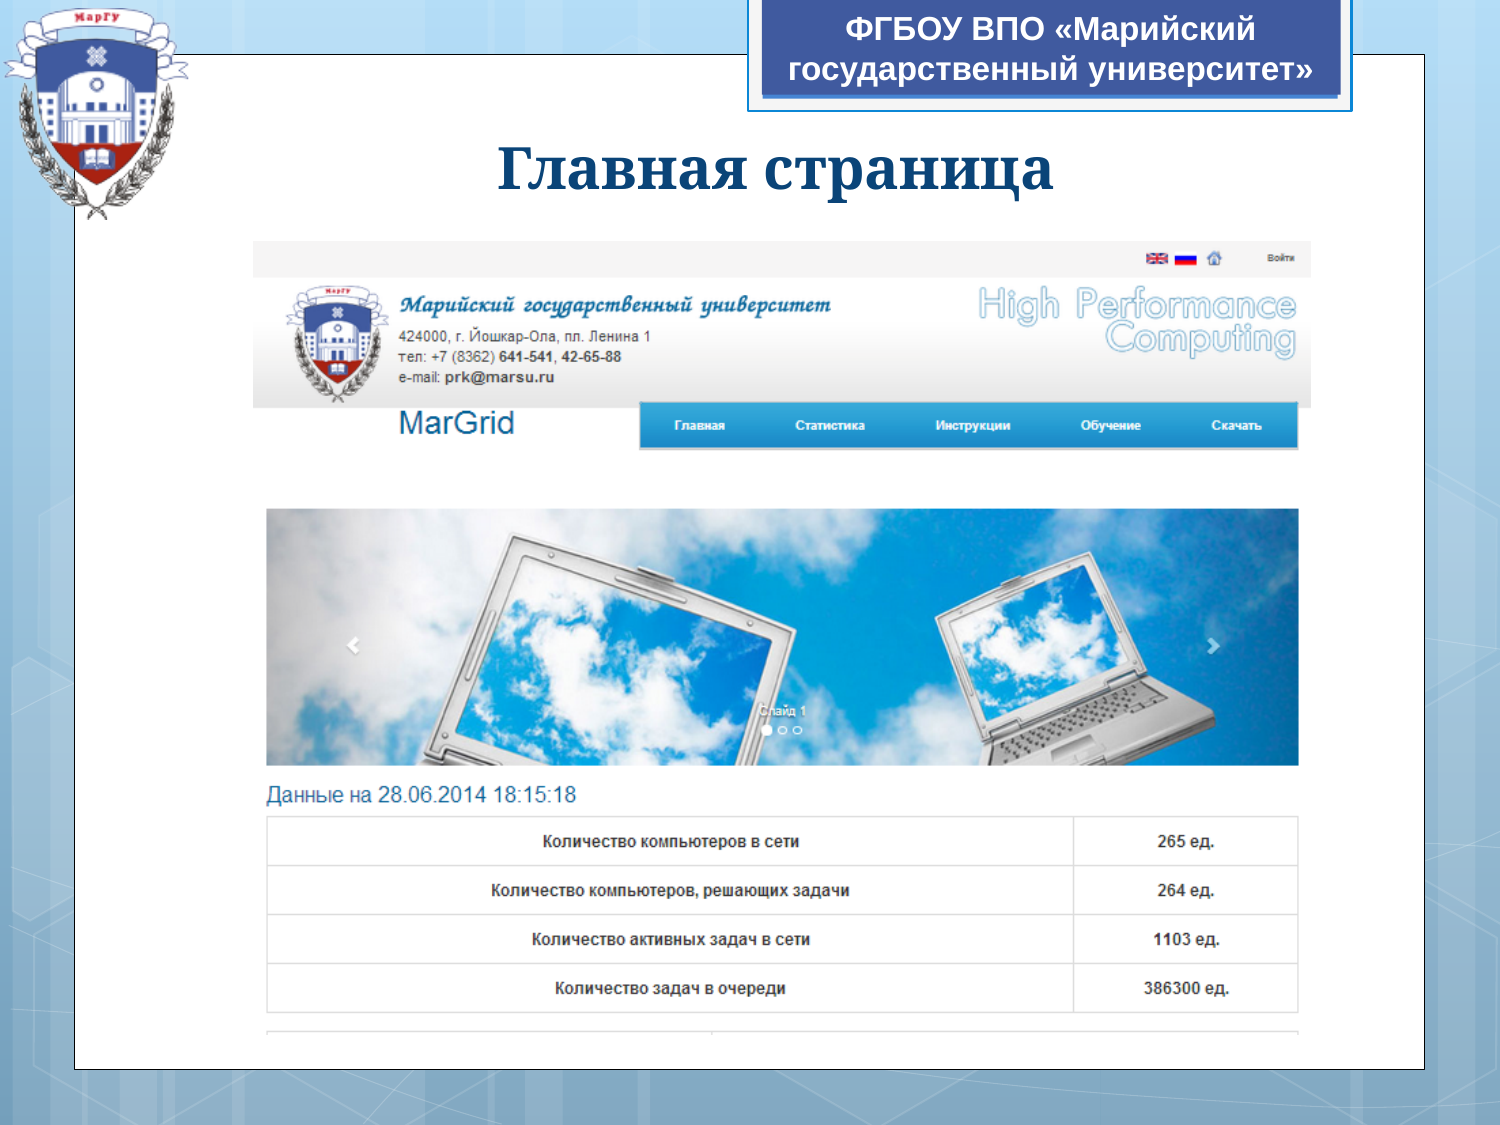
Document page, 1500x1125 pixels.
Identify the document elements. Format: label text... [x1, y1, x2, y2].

text_box Главная страница [202, 124, 1411, 209]
picture [0, 8, 198, 221]
text_box ФГБОУ ВПО «Марийский государственный университет» [761, 0, 1341, 95]
picture [253, 241, 1311, 1036]
